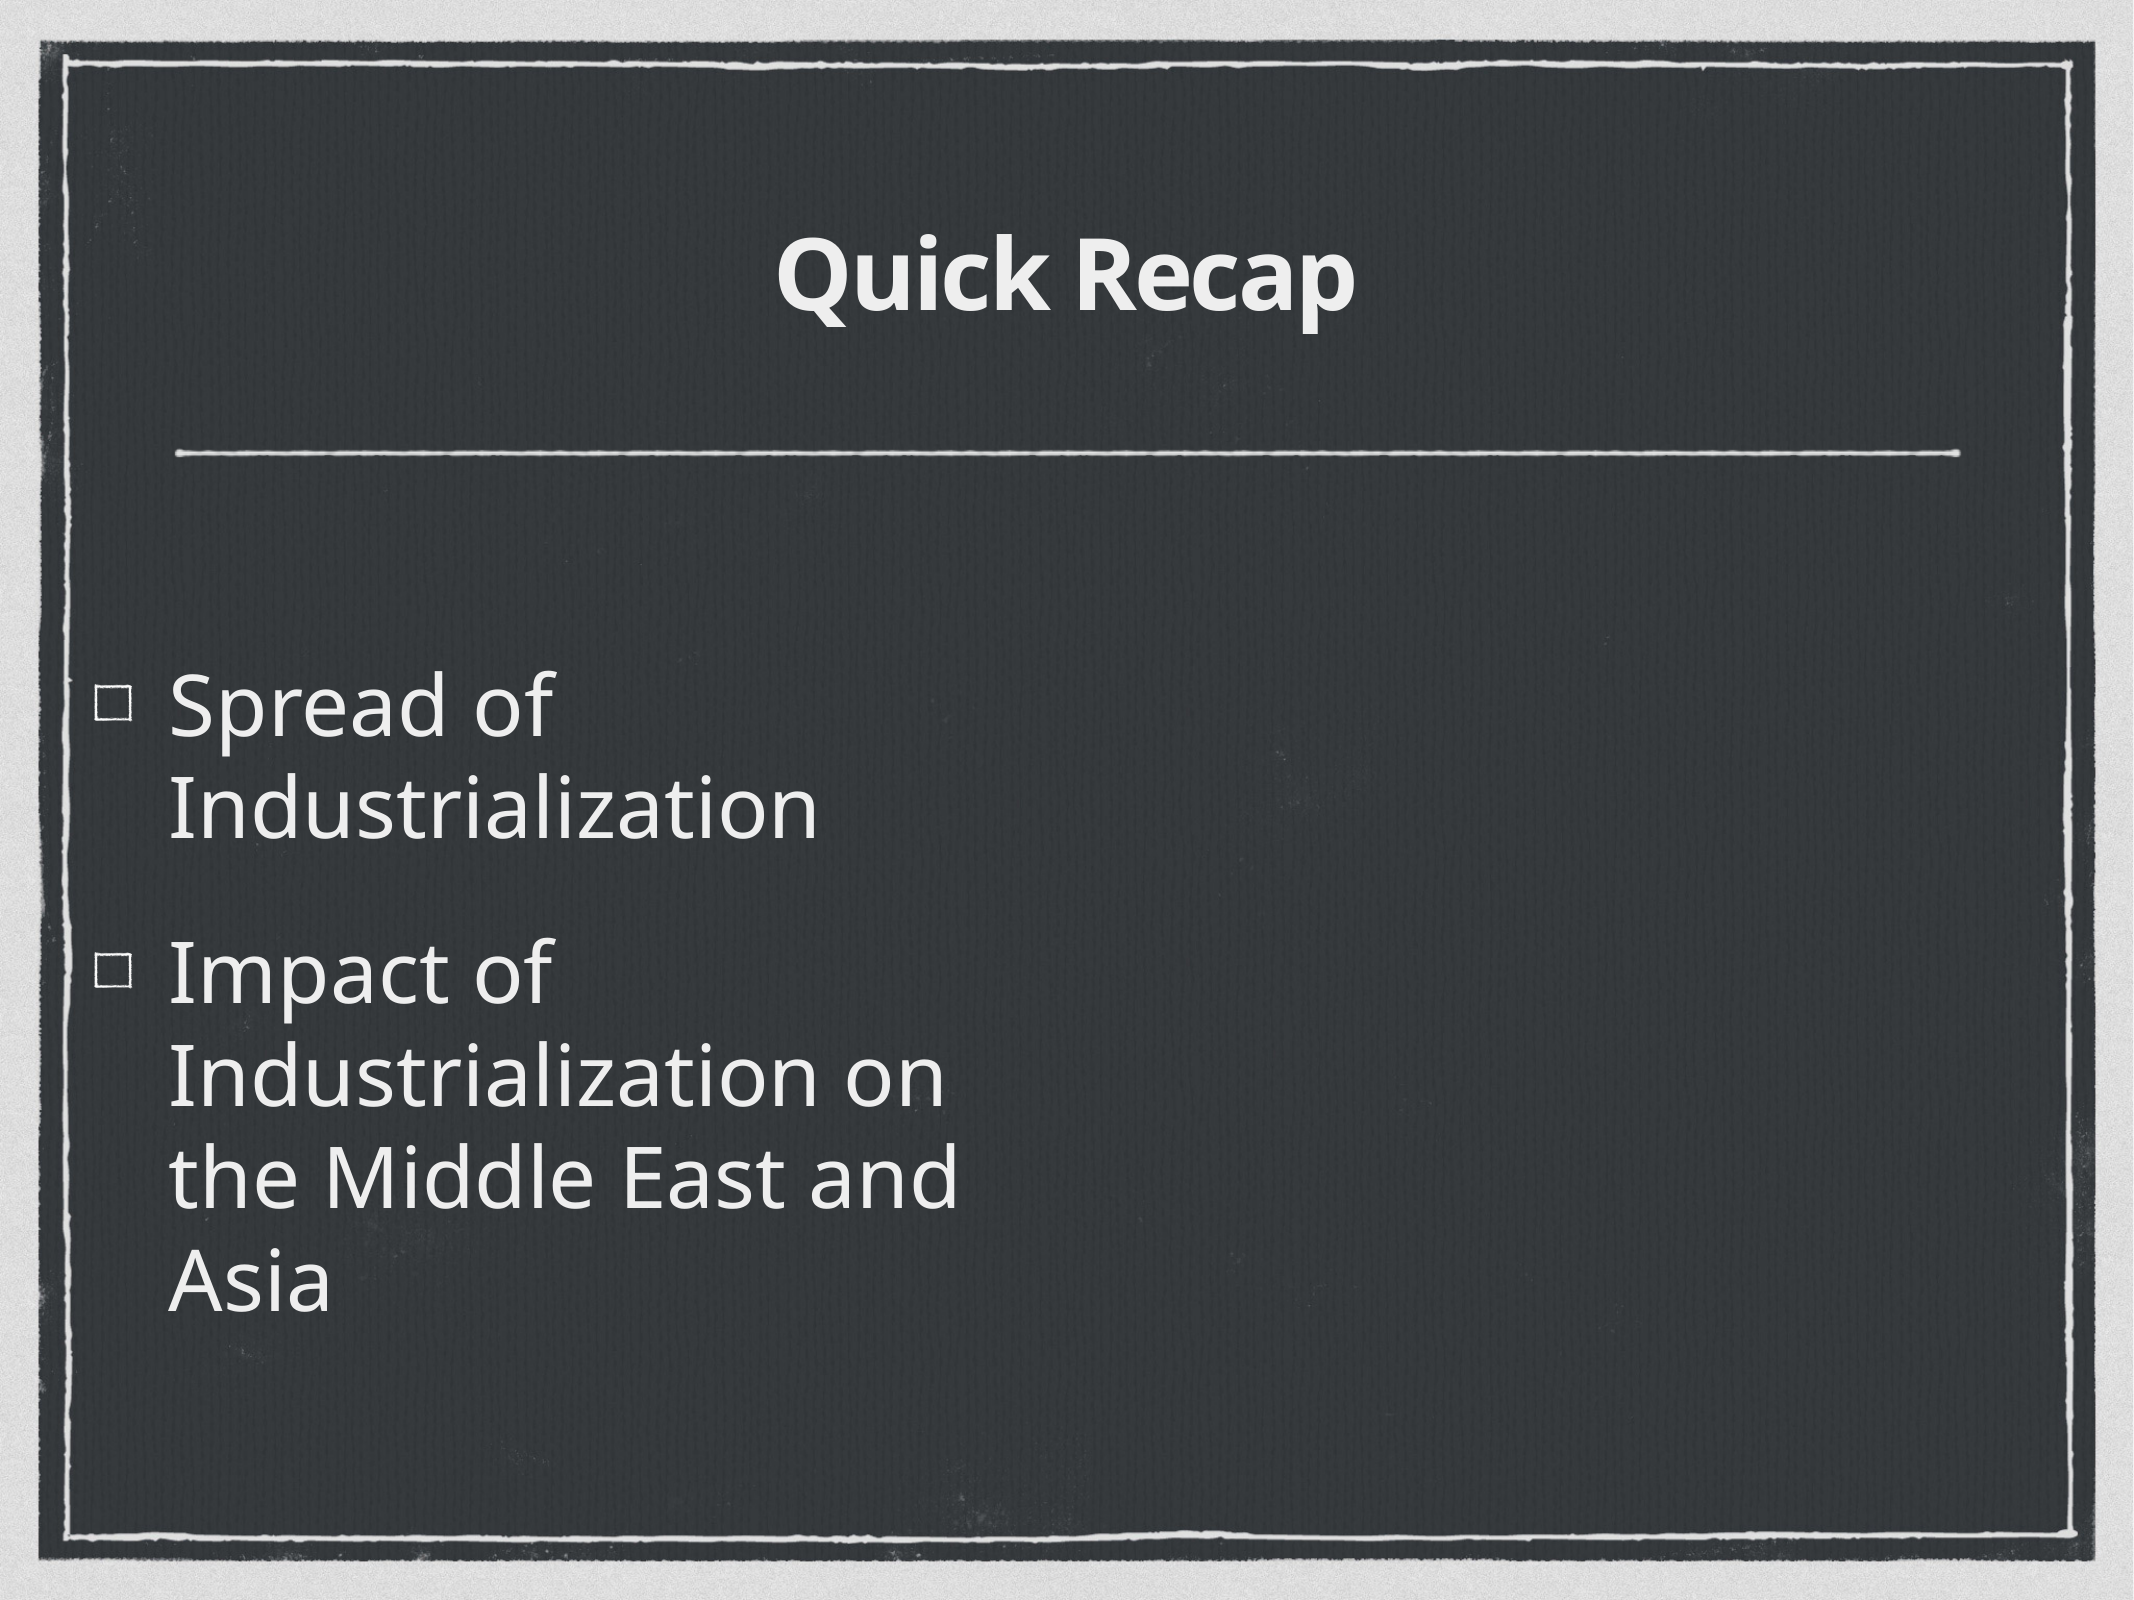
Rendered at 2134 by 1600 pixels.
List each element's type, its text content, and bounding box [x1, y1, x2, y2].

title Quick Recap [85, 114, 2049, 428]
list Spread of Industrialization Impact of Industrialization on the Middle East and Asia [84, 455, 1099, 1524]
picture [0, 0, 2134, 1600]
